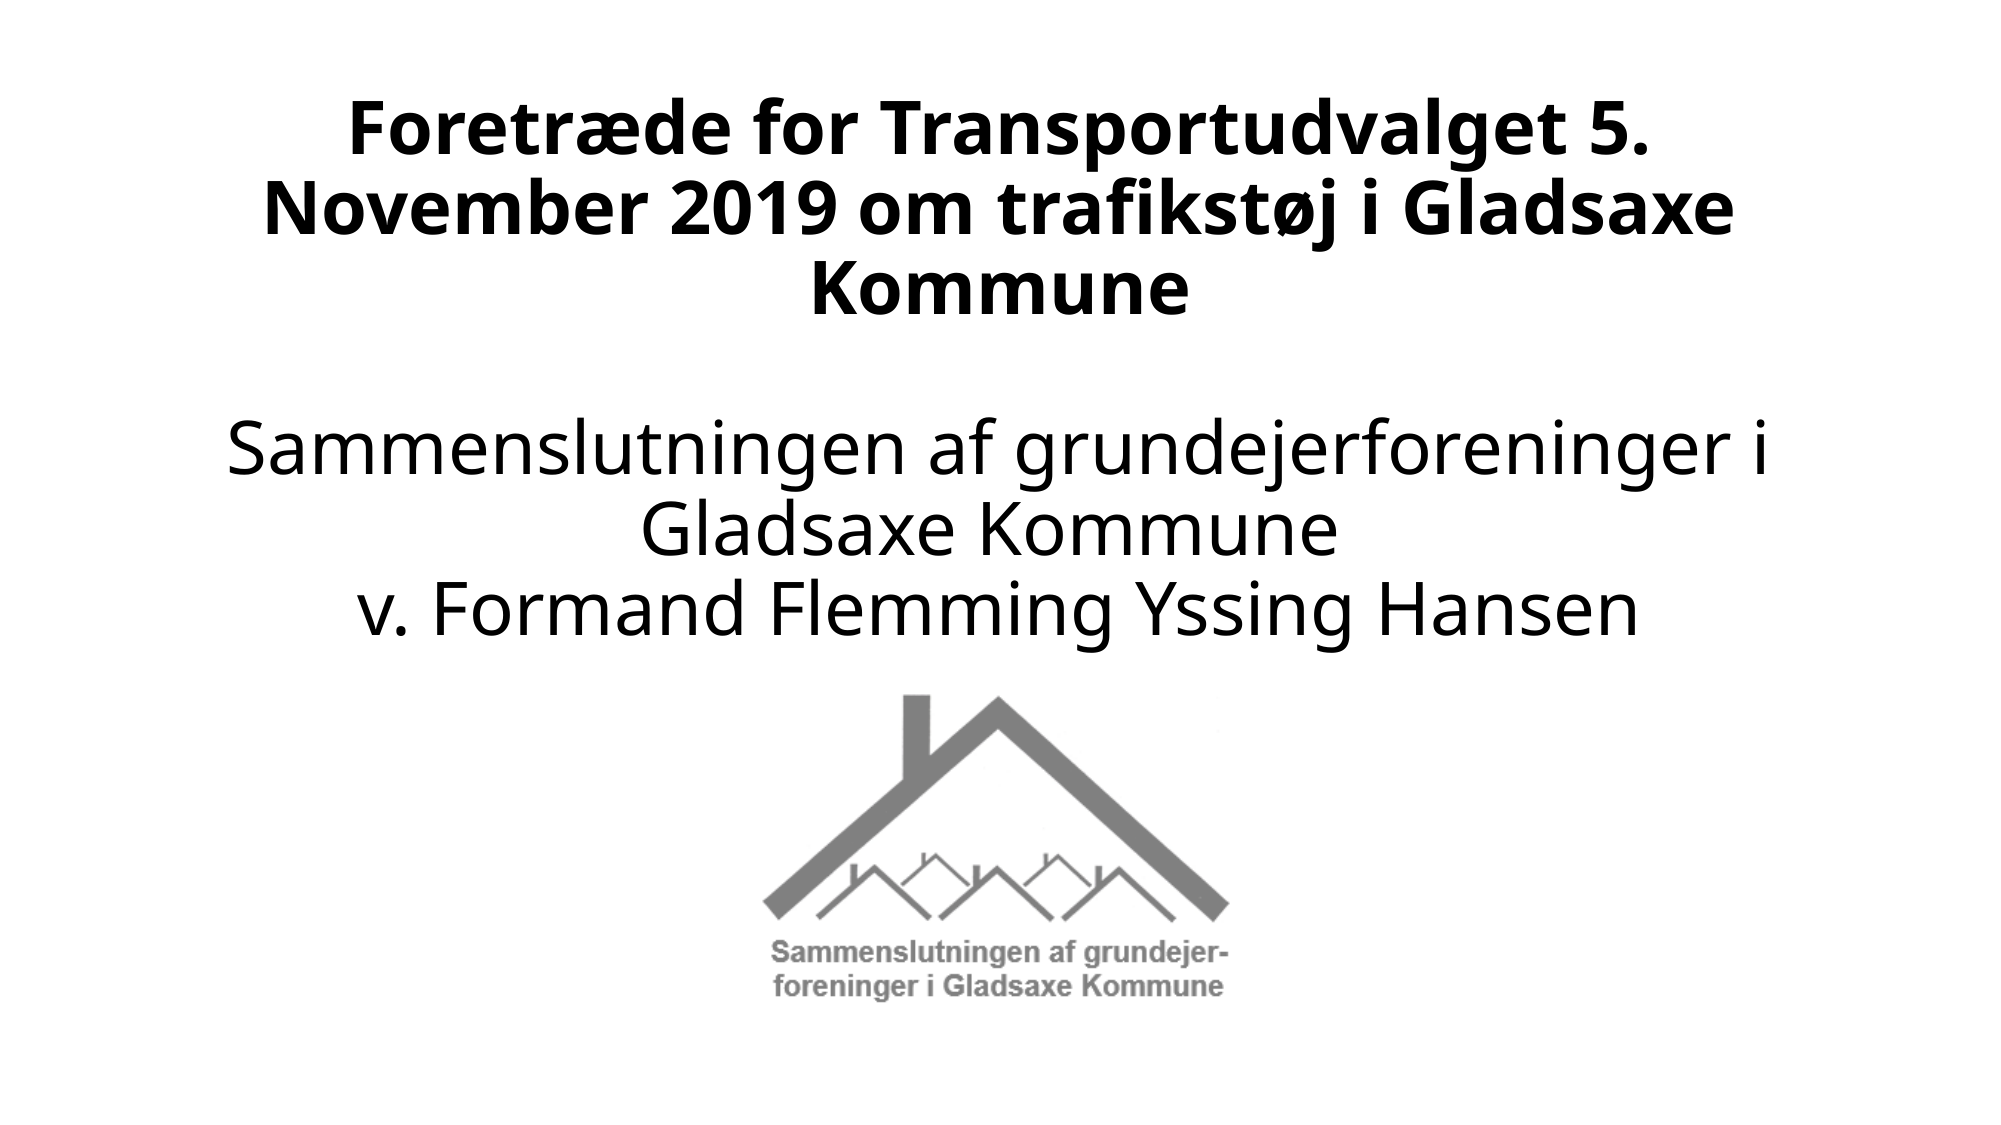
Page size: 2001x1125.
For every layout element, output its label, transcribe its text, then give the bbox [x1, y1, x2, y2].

title Foretræde for Transportudvalget 5. November 2019 om trafikstøj i Gladsaxe Kommune Sammenslutningen af grundejerforeninger i Gladsaxe Kommune v. Formand Flemming Yssing Hansen [137, 82, 1863, 660]
picture [739, 659, 1261, 1029]
